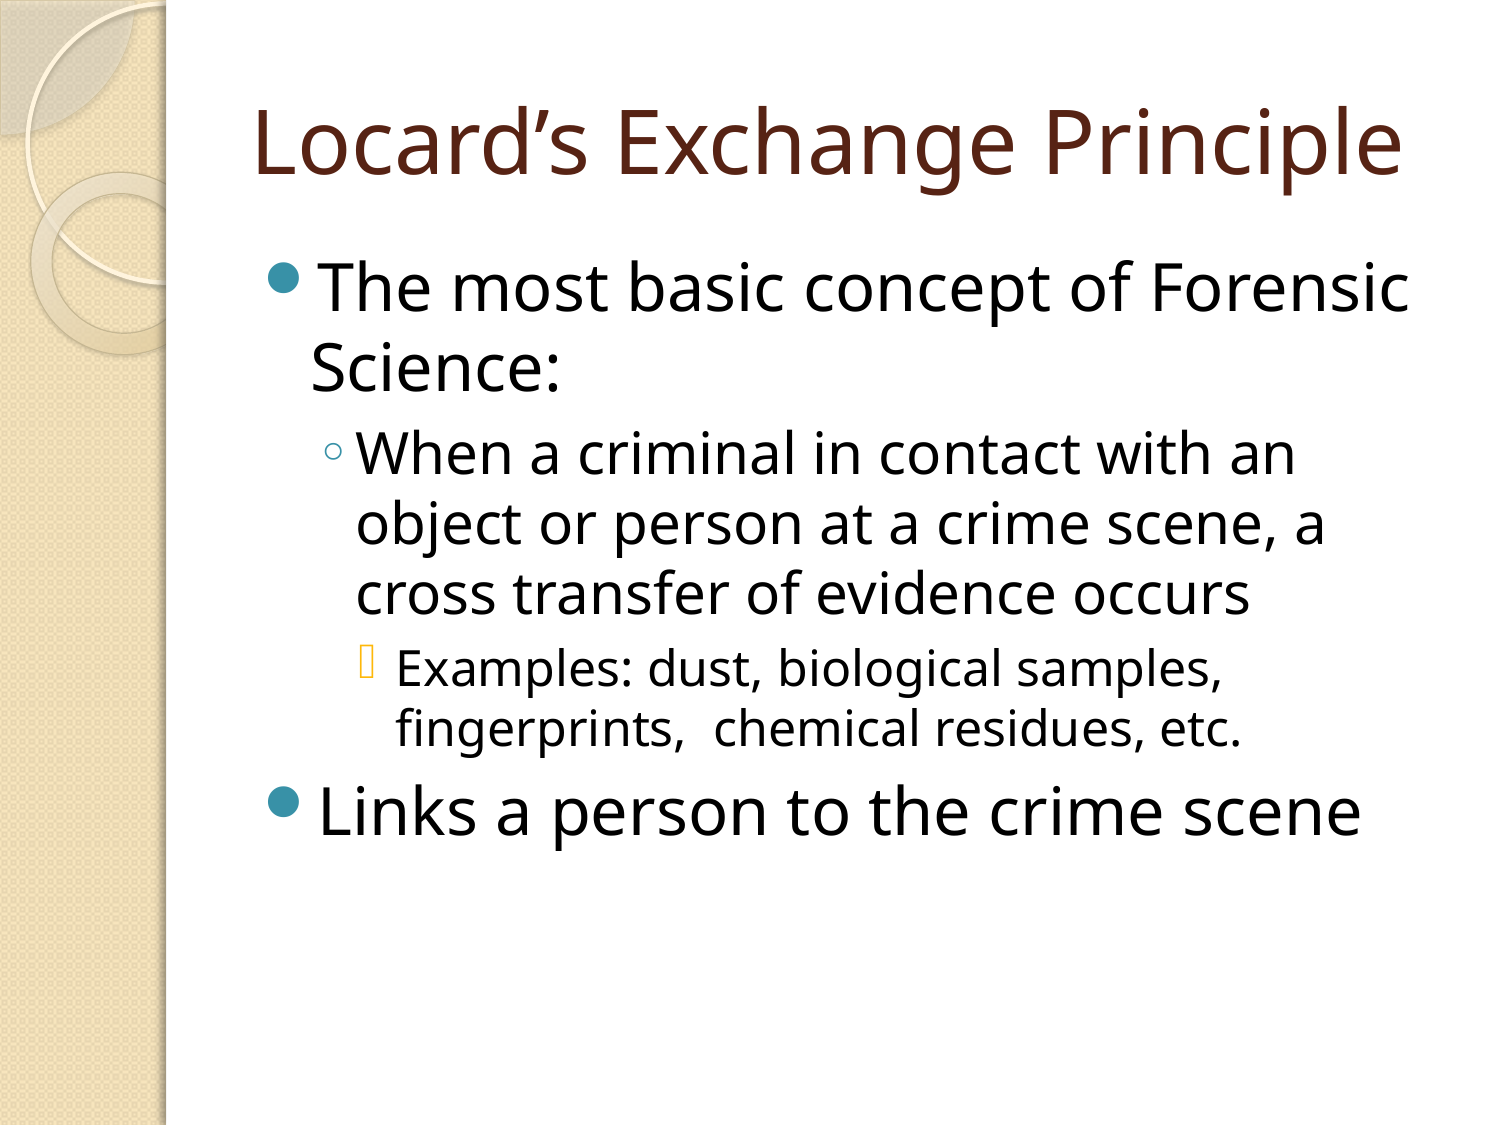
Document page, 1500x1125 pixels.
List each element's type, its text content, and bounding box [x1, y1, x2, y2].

list The most basic concept of Forensic Science: When a criminal in contact with an object or person at a crime scene, a cross transfer of evidence occurs Examples: dust, biological samples, fingerprints, chemical residues, etc. Links a person to the crime scene [235, 237, 1466, 1025]
title Locard’s Exchange Principle [235, 45, 1466, 233]
